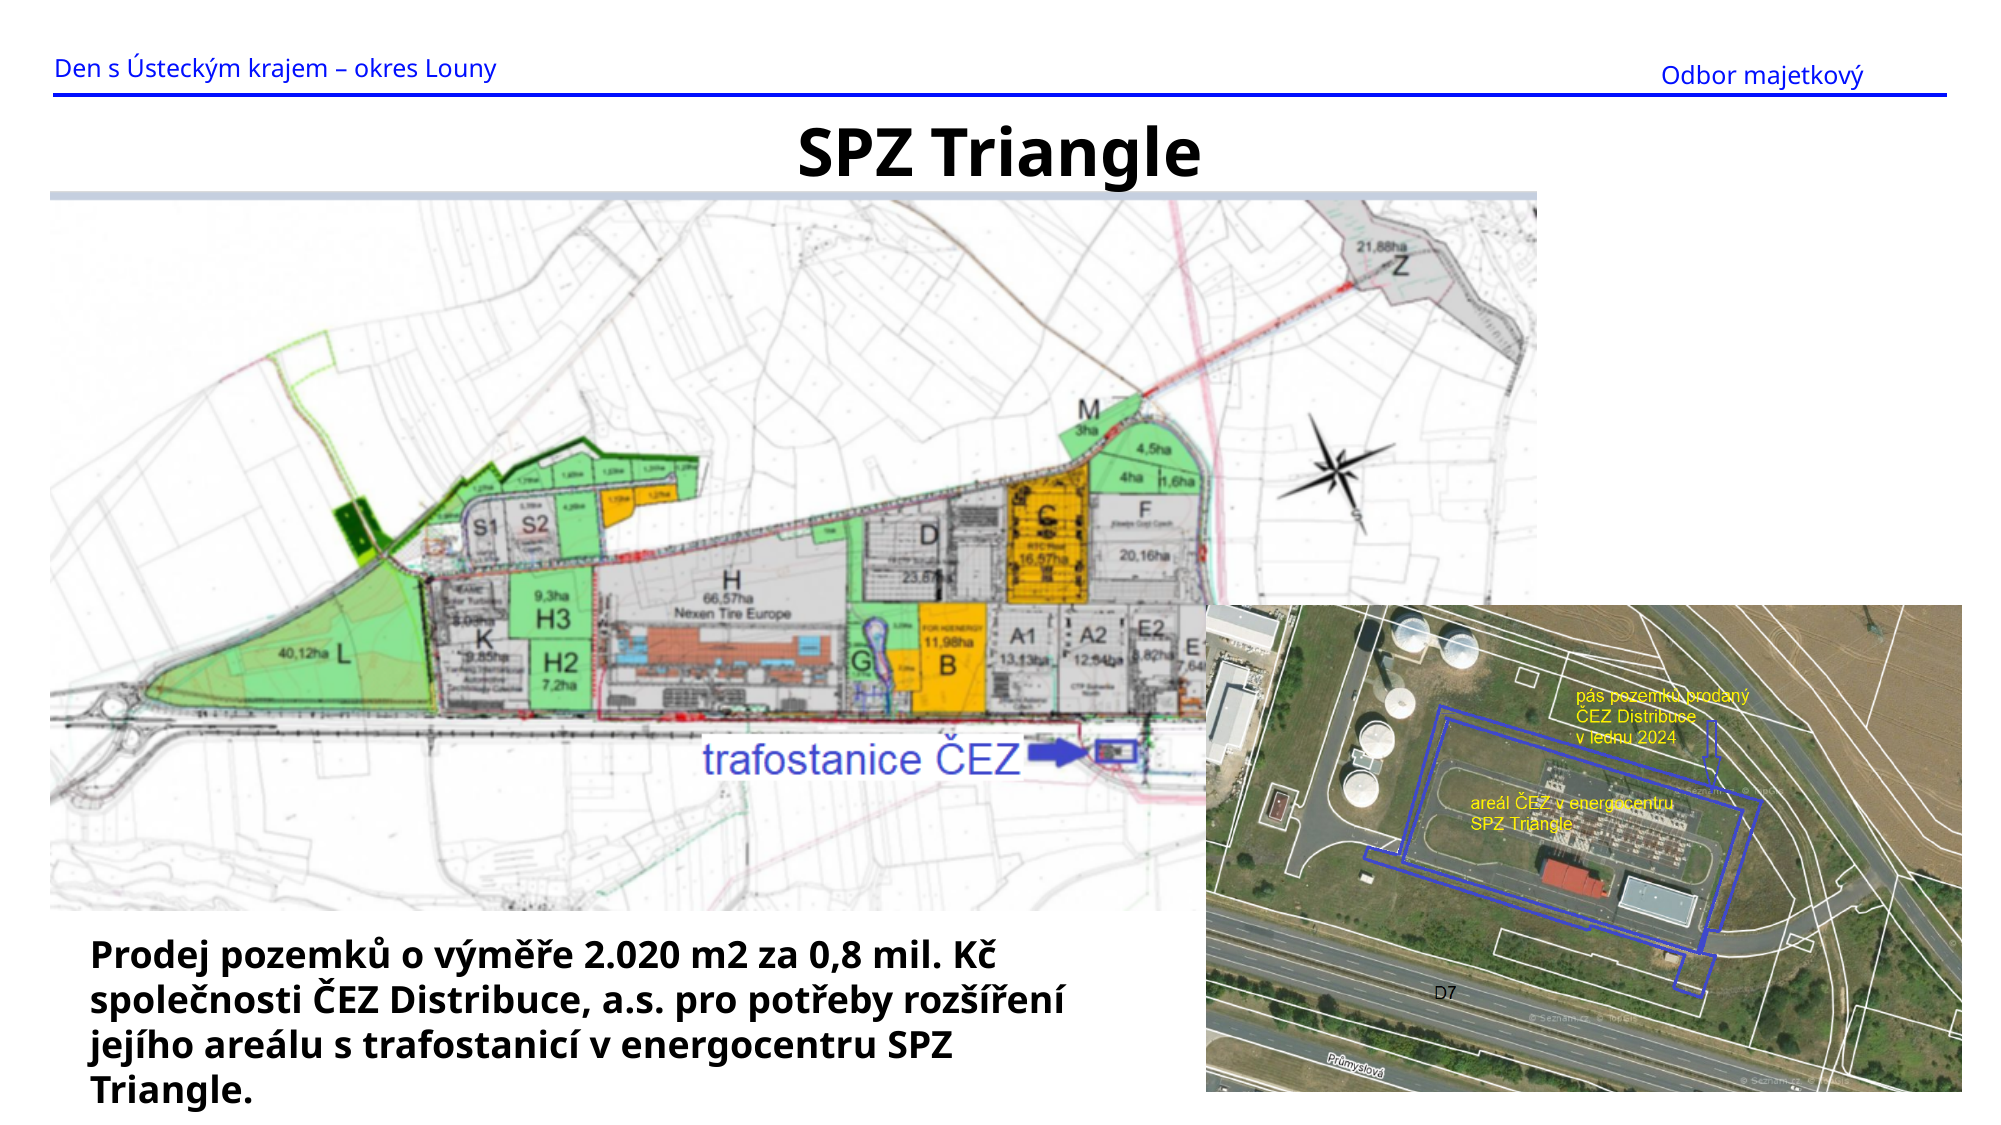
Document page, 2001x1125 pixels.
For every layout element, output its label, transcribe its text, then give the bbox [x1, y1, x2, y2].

text_box Den s Ústeckým krajem – okres Louny [39, 45, 755, 90]
picture [50, 191, 1962, 1092]
text_box Odbor majetkový [1163, 52, 1879, 93]
text_box SPZ Triangle [137, 102, 1863, 198]
text_box Prodej pozemků o výměře 2.020 m2 za 0,8 mil. Kč společnosti ČEZ Distribuce, a.s. pro potřeby rozšíření jejího areálu s trafostanicí v energocentru SPZ Triangle. [74, 923, 1134, 1119]
